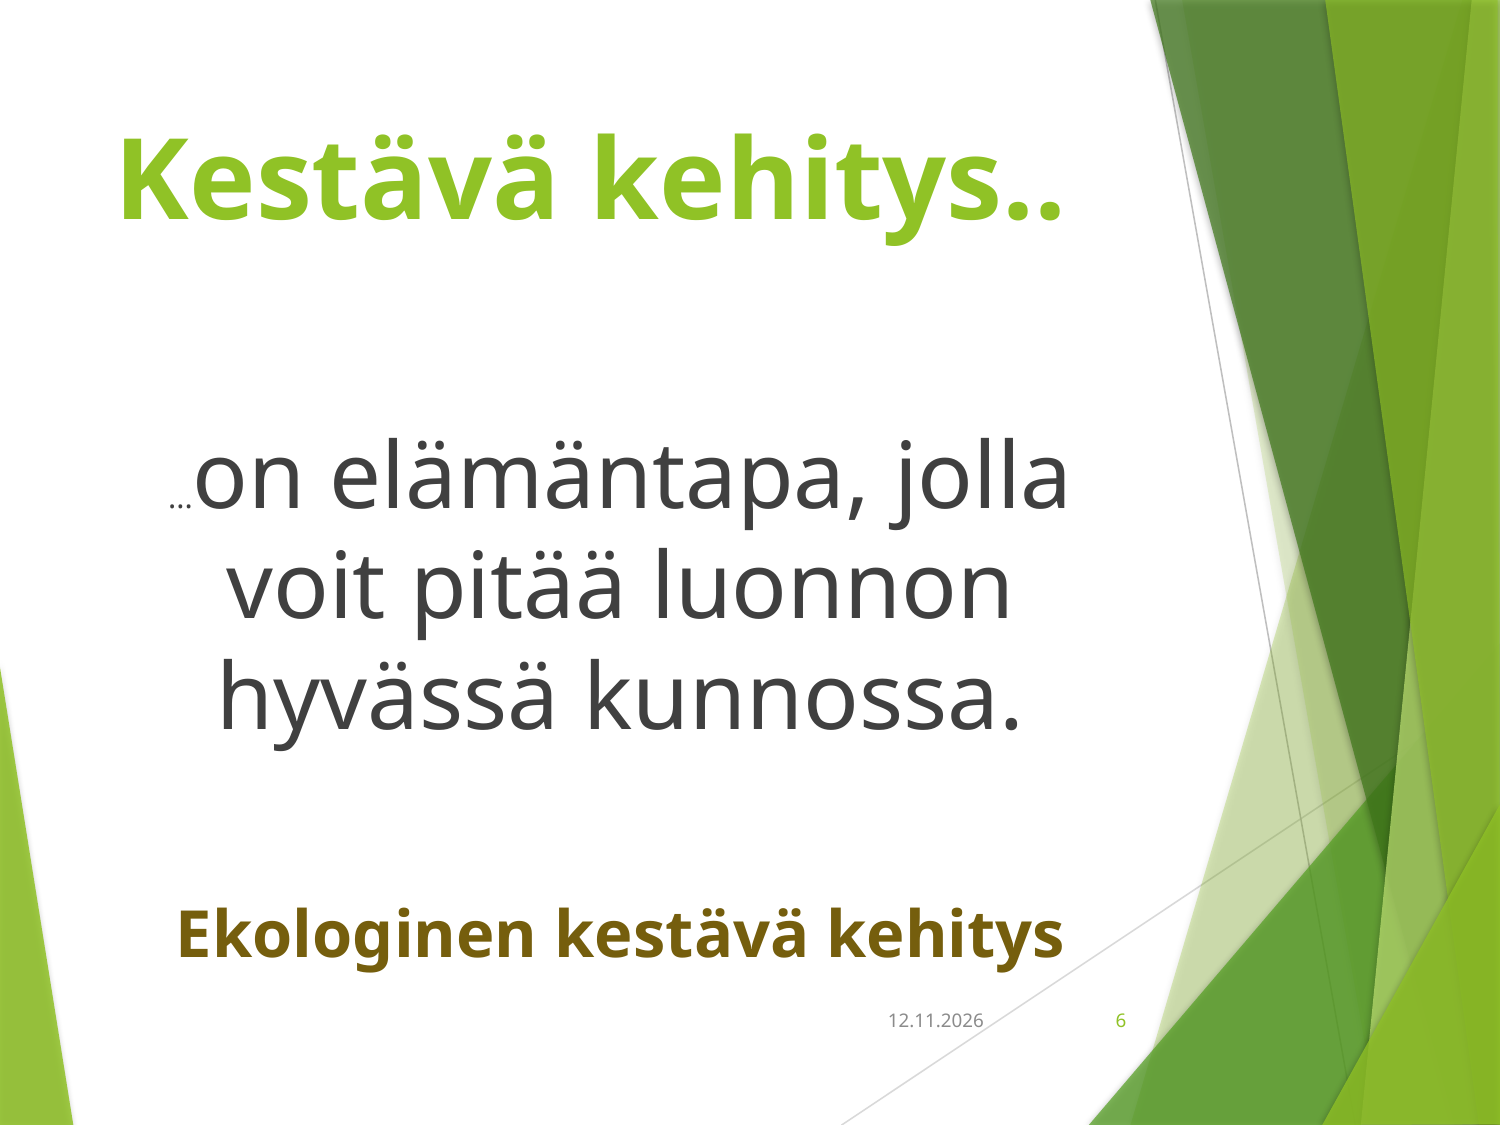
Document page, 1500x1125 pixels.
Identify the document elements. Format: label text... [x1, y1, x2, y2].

slide_number 6 [1057, 991, 1142, 1051]
title Kestävä kehitys.. [99, 99, 1142, 317]
list ...on elämäntapa, jolla voit pitää luonnon hyvässä kunnossa. Ekologinen kestävä kehitys [99, 354, 1142, 992]
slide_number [856, 991, 999, 1051]
